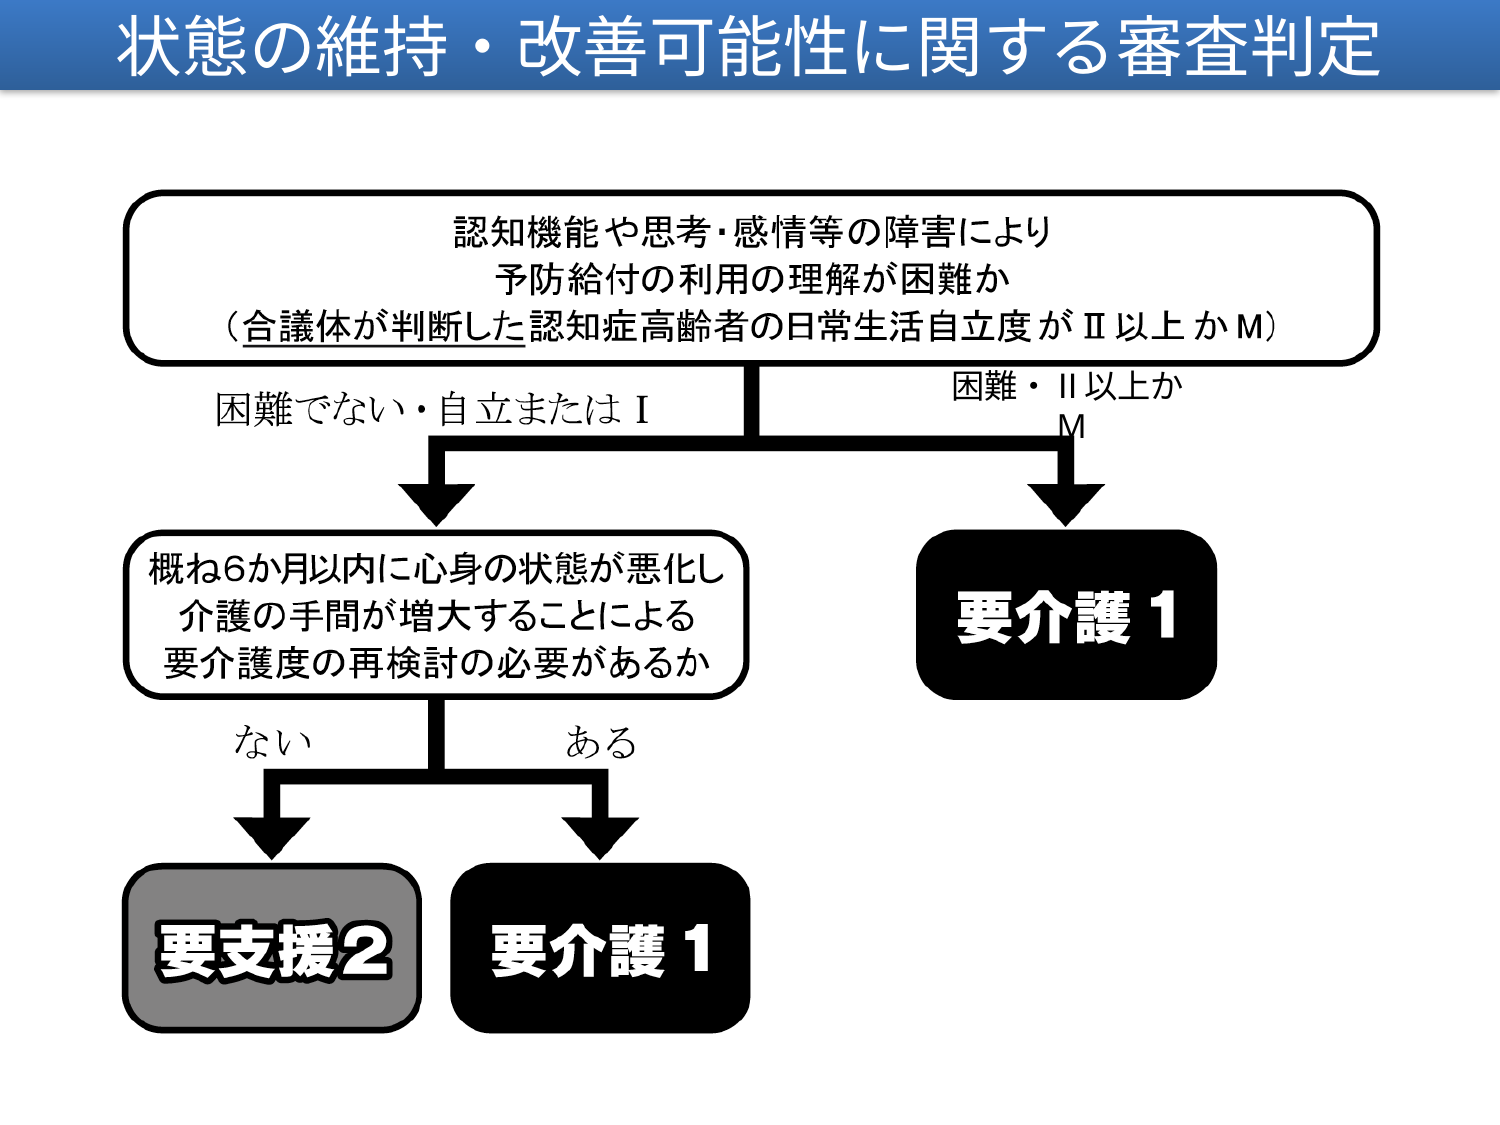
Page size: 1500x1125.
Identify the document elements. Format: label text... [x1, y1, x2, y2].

text_box 状態の維持・改善可能性に関する審査判定 [0, 0, 1500, 90]
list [117, 186, 1383, 1038]
